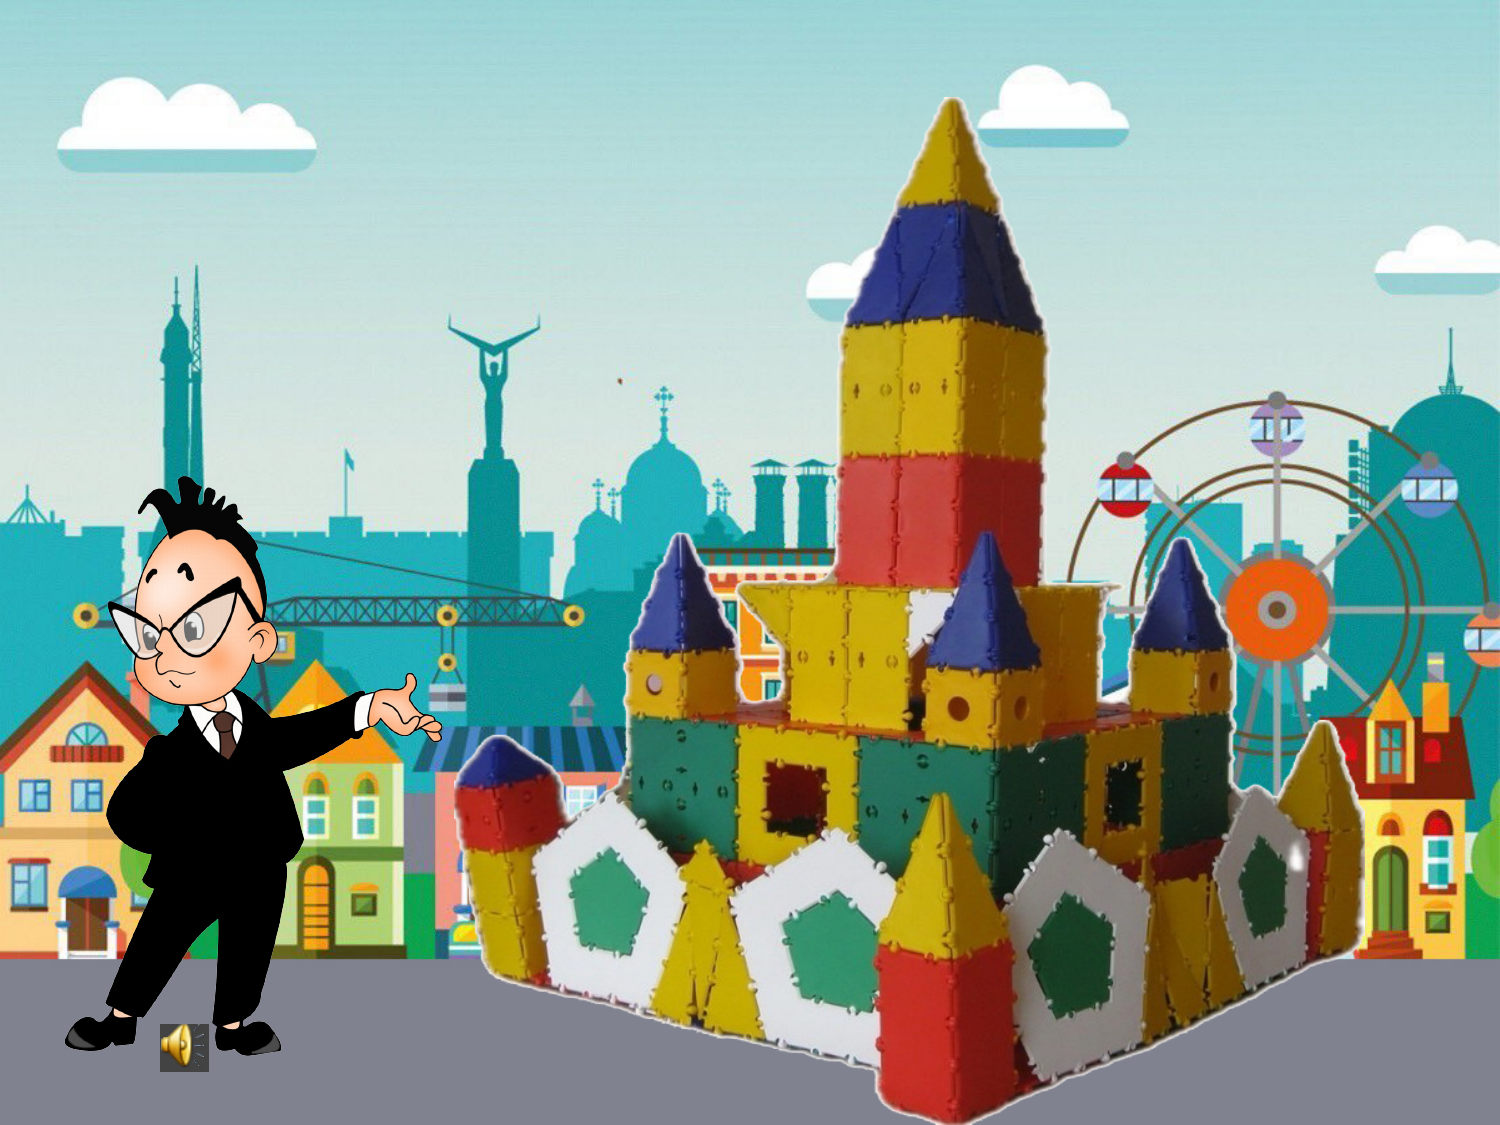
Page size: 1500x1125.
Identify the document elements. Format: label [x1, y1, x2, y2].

picture [0, 0, 1500, 1125]
list [159, 1022, 210, 1074]
